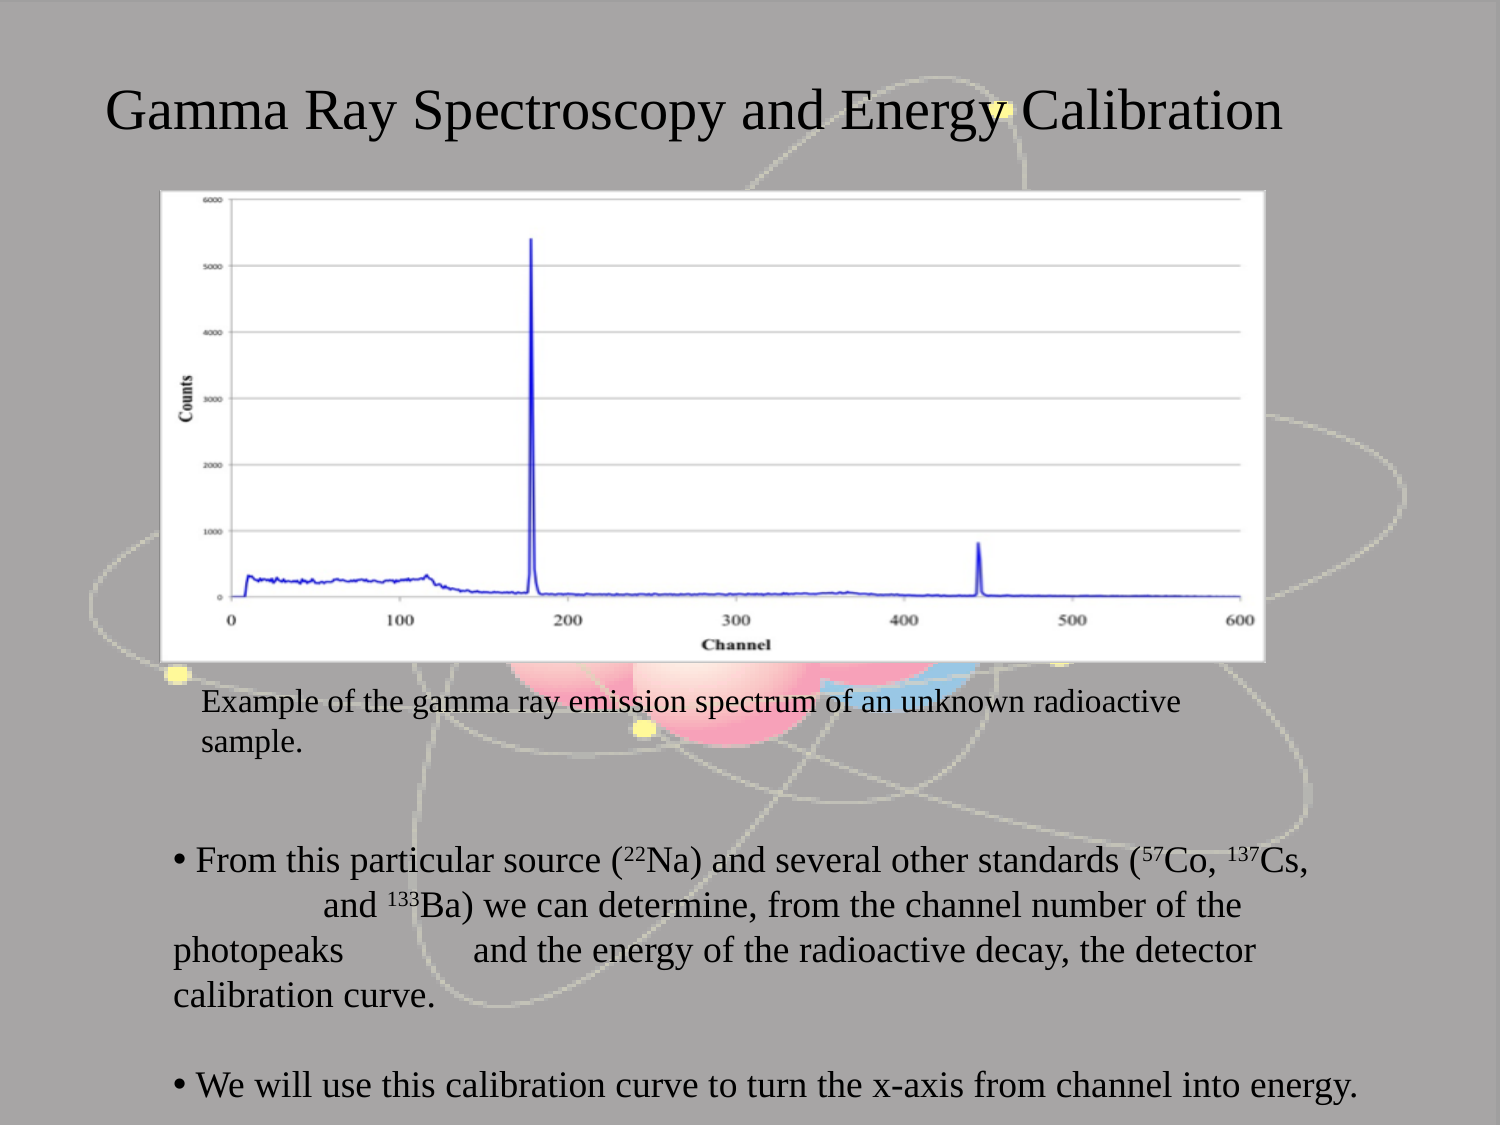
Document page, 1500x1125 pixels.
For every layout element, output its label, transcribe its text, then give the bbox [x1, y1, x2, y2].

text_box Gamma Ray Spectroscopy and Energy Calibration [90, 63, 1350, 149]
text_box From this particular source (22Na) and several other standards (57Co, 137Cs, and 133Ba) we can determine, from the channel number of the photopeaks and the energy of the radioactive decay, the detector calibration curve. We will use this calibration curve to turn the x-axis from channel into energy. [158, 828, 1378, 1113]
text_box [158, 190, 1266, 758]
